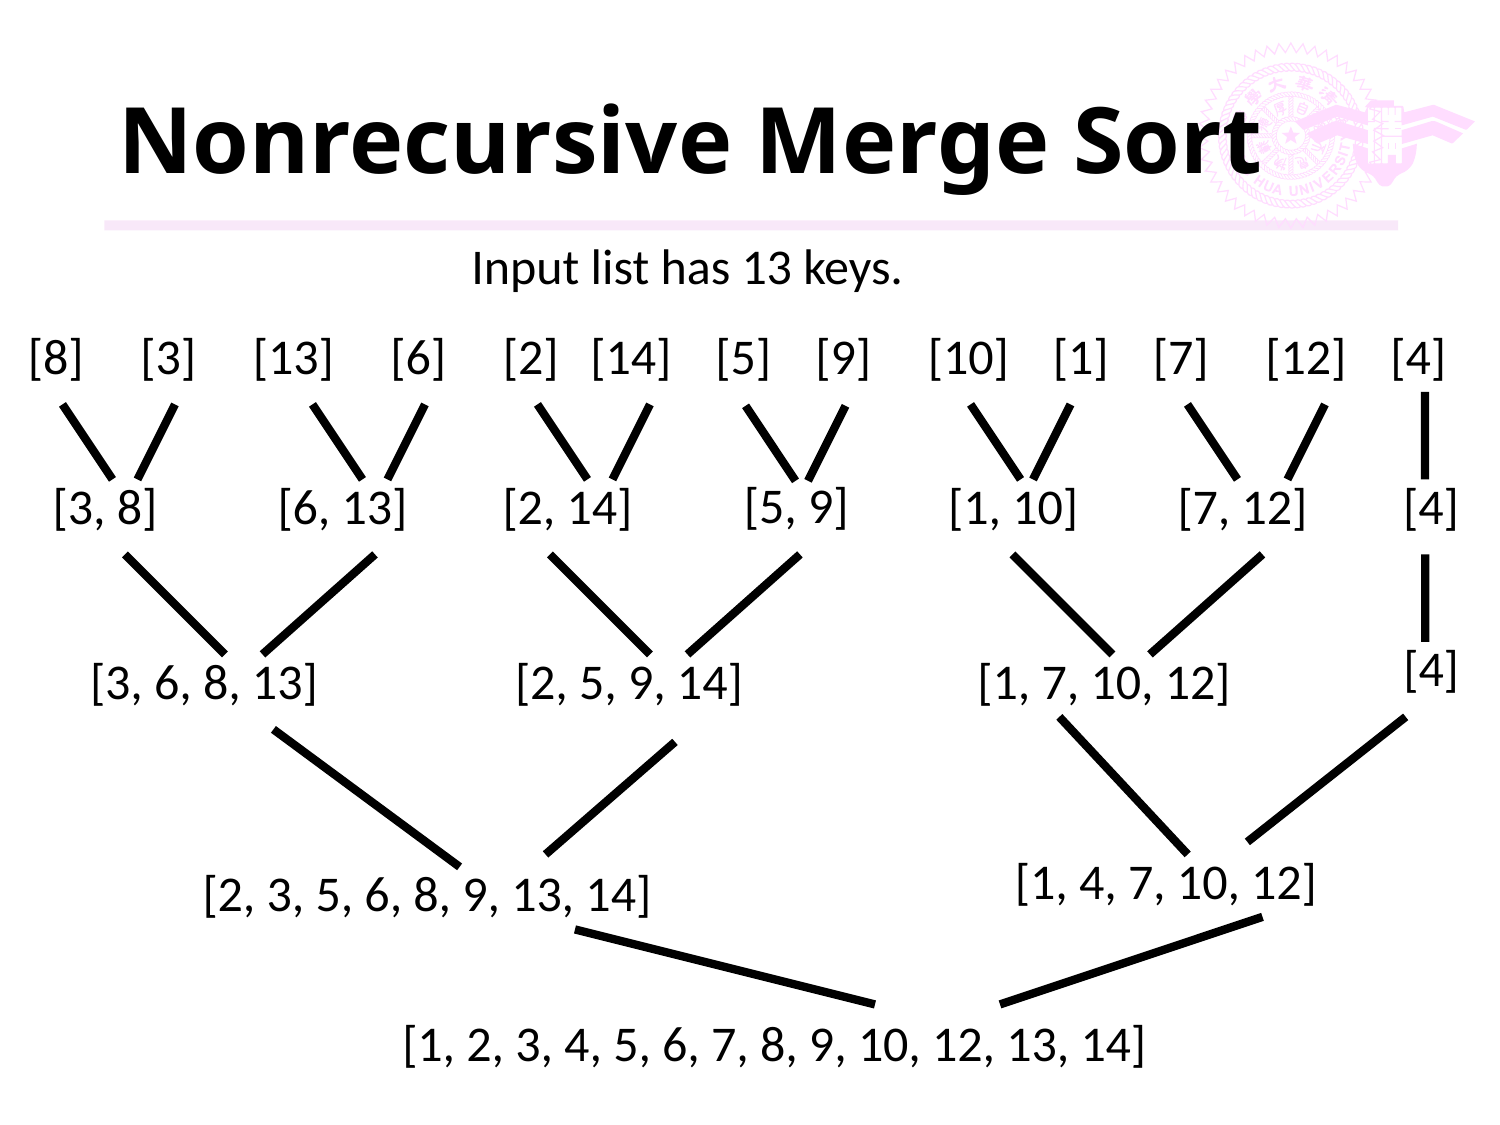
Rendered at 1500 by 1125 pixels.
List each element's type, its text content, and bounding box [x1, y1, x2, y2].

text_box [1162, 404, 1375, 543]
text_box Input list has 13 keys. [456, 227, 919, 302]
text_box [74, 554, 450, 718]
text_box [387, 916, 1500, 1081]
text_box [962, 554, 1338, 718]
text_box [187, 729, 875, 931]
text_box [932, 404, 1146, 543]
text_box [1388, 554, 1500, 706]
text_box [499, 554, 875, 718]
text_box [728, 405, 904, 542]
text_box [487, 404, 713, 543]
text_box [12, 316, 1500, 393]
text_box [1387, 391, 1500, 543]
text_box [262, 404, 487, 543]
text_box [999, 716, 1475, 916]
title Nonrecursive Merge Sort [103, 59, 1397, 228]
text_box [37, 404, 213, 543]
